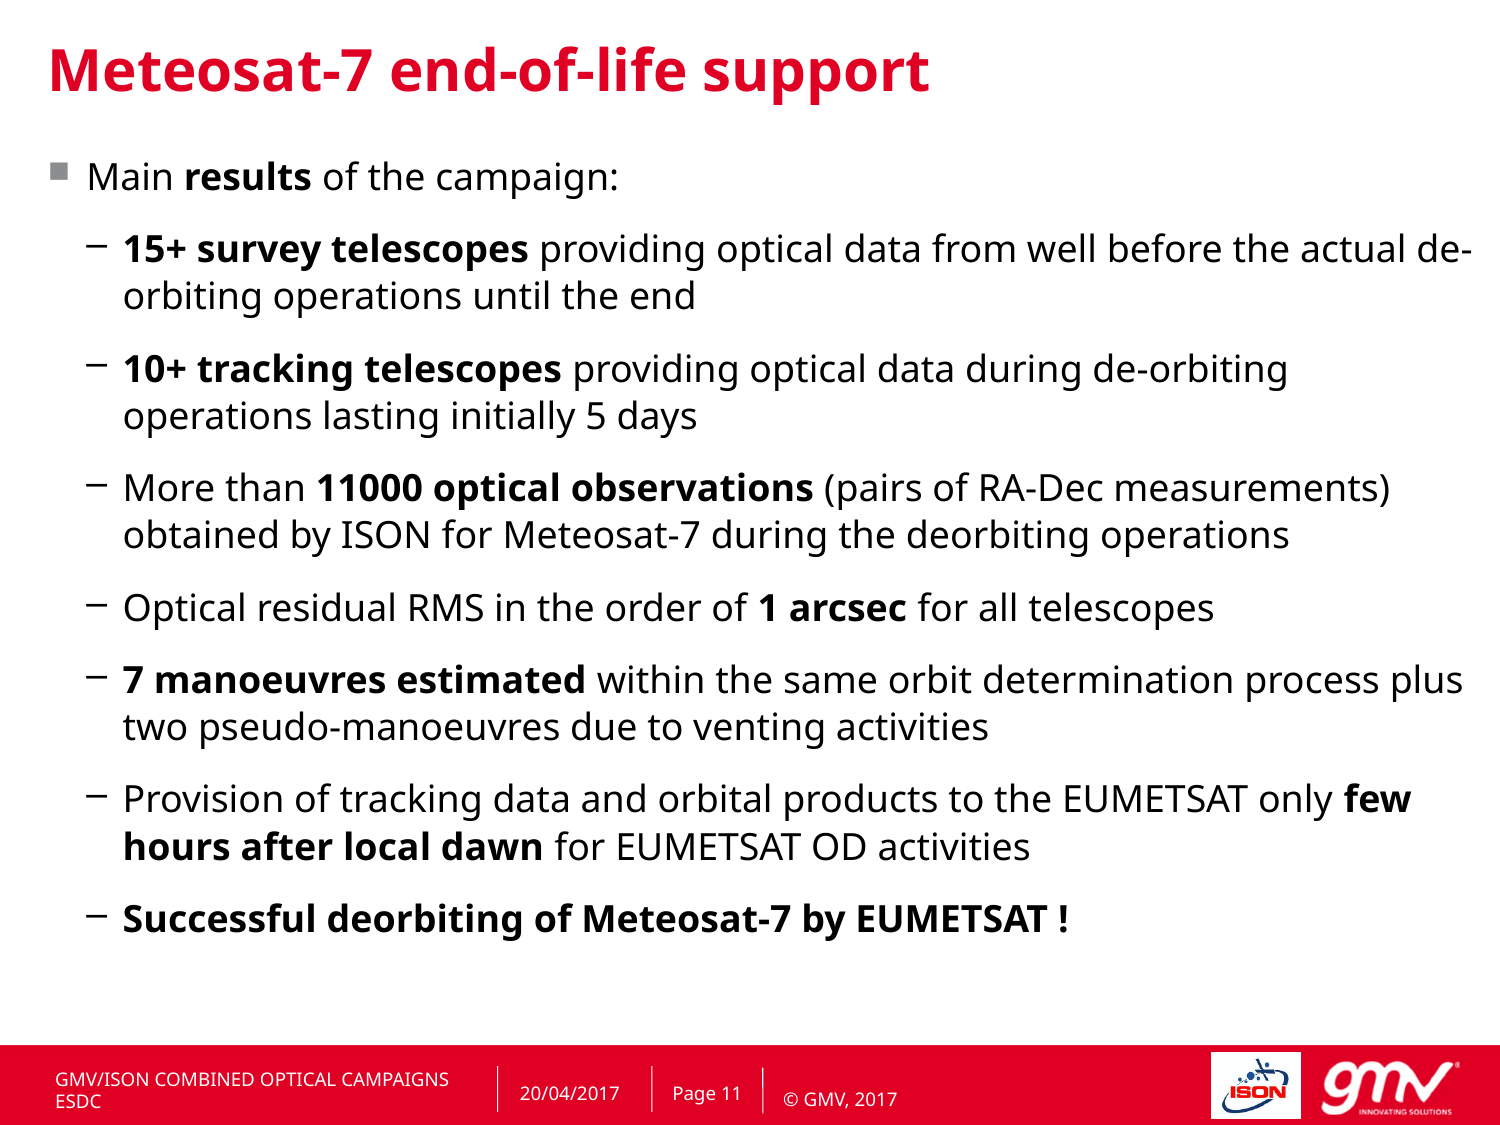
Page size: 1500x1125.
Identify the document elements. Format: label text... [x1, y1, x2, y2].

text_box Main results of the campaign: 15+ survey telescopes providing optical data from well before the actual de-orbiting operations until the end 10+ tracking telescopes providing optical data during de-orbiting operations lasting initially 5 days More than 11000 optical observations (pairs of RA-Dec measurements) obtained by ISON for Meteosat-7 during the deorbiting operations Optical residual RMS in the order of 1 arcsec for all telescopes 7 manoeuvres estimated within the same orbit determination process plus two pseudo-manoeuvres due to venting activities Provision of tracking data and orbital products to the EUMETSAT only few hours after local dawn for EUMETSAT OD activities Successful deorbiting of Meteosat-7 by EUMETSAT ! [47, 150, 1477, 1010]
picture [0, 1036, 1500, 1125]
title Meteosat-7 end-of-life support [47, 38, 1450, 150]
